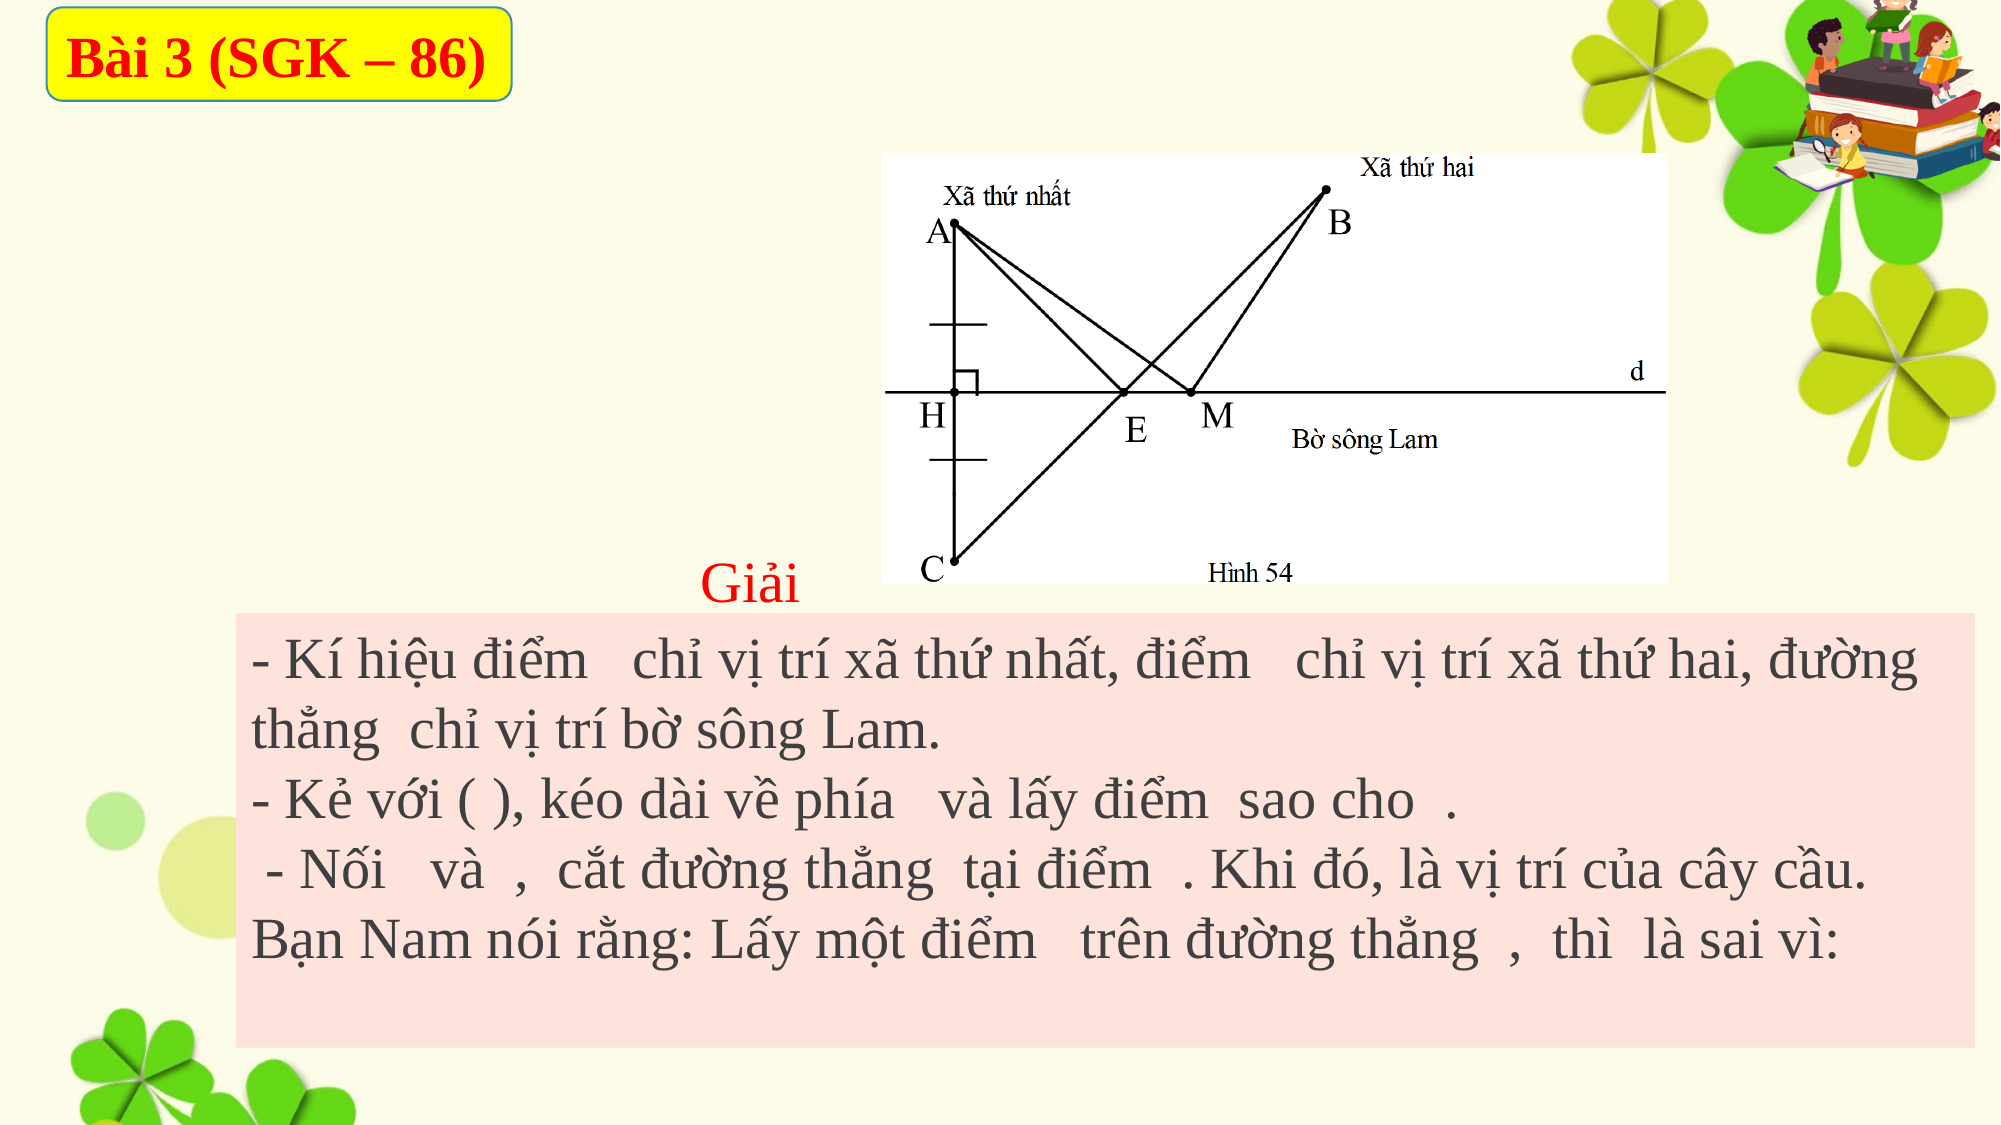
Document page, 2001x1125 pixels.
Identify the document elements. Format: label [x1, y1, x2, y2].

picture [0, 0, 2000, 1125]
text_box [882, 153, 1668, 584]
